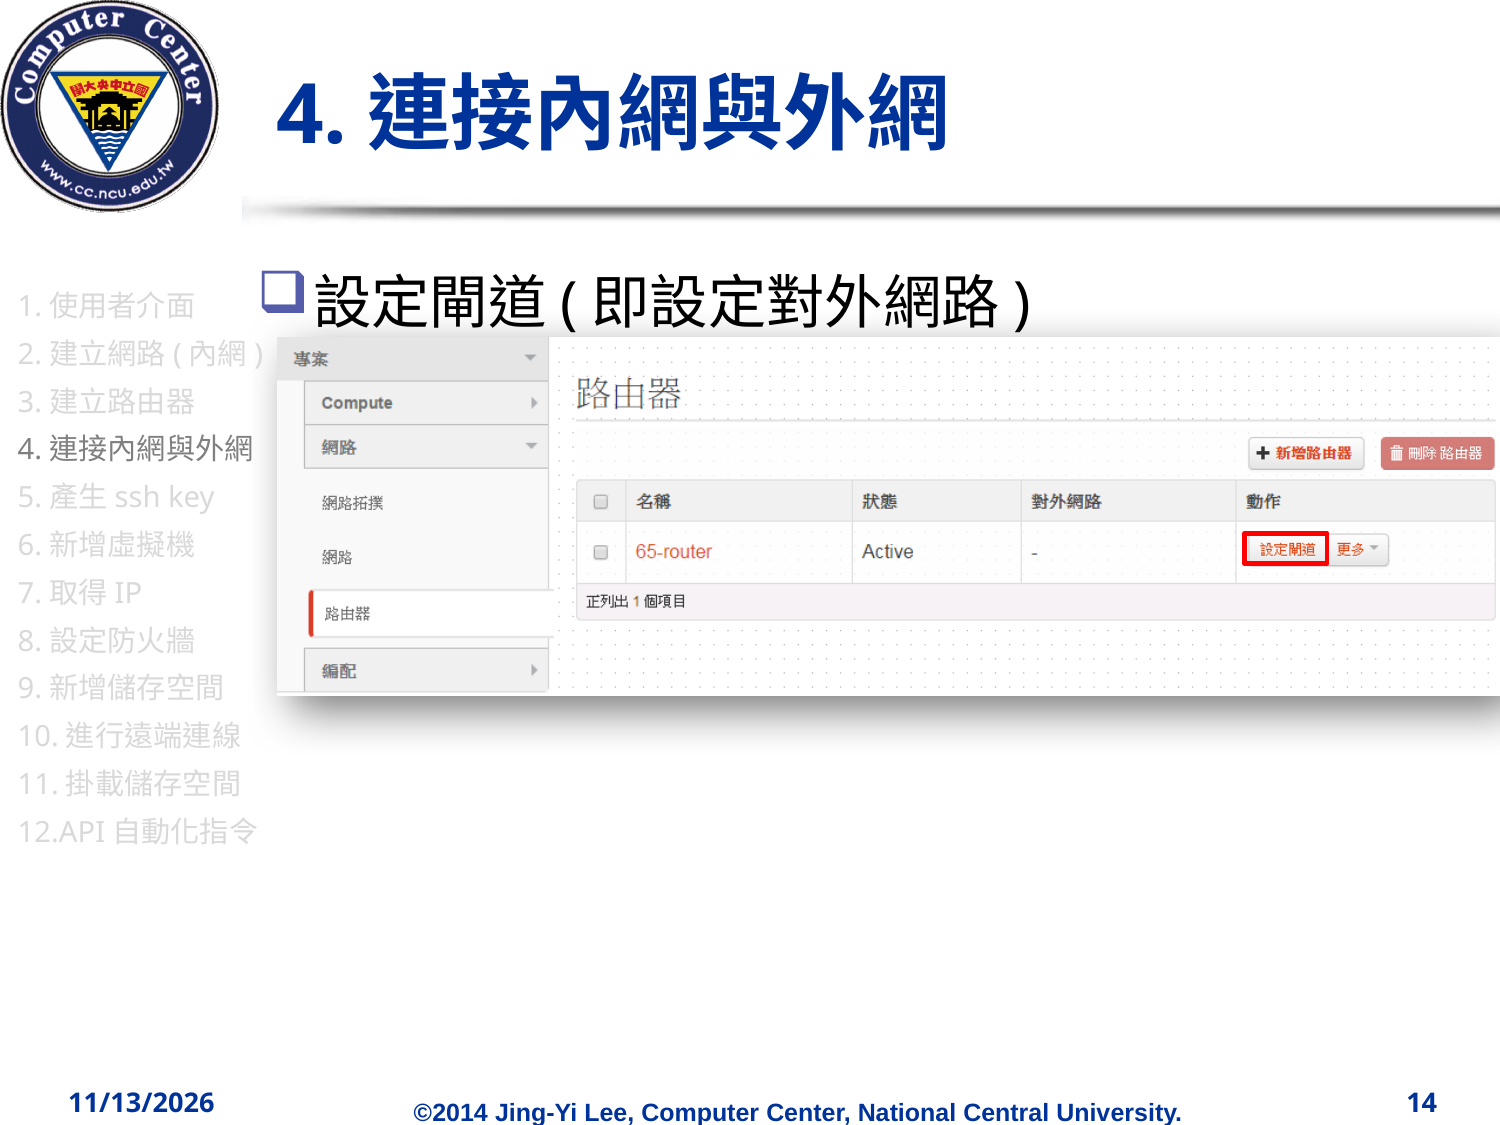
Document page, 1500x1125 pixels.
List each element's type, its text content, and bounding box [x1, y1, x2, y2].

slide_number 14 [1139, 1078, 1453, 1125]
picture [242, 196, 1500, 225]
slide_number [53, 1078, 366, 1125]
text_box 1.使用者介面 2.建立網路(內網) 3.建立路由器 4.連接內網與外網 5.產生ssh key 6.新增虛擬機 7.取得IP 8.設定防火牆 9.新增儲存空間 10.進行遠端連線 11.掛載儲存空間 12.API自動化指令 [2, 273, 1279, 1059]
title 4.連接內網與外網 [261, 42, 1500, 179]
picture [0, 0, 219, 219]
list 設定閘道(即設定對外網路) [242, 243, 1471, 1000]
picture [277, 337, 1500, 696]
